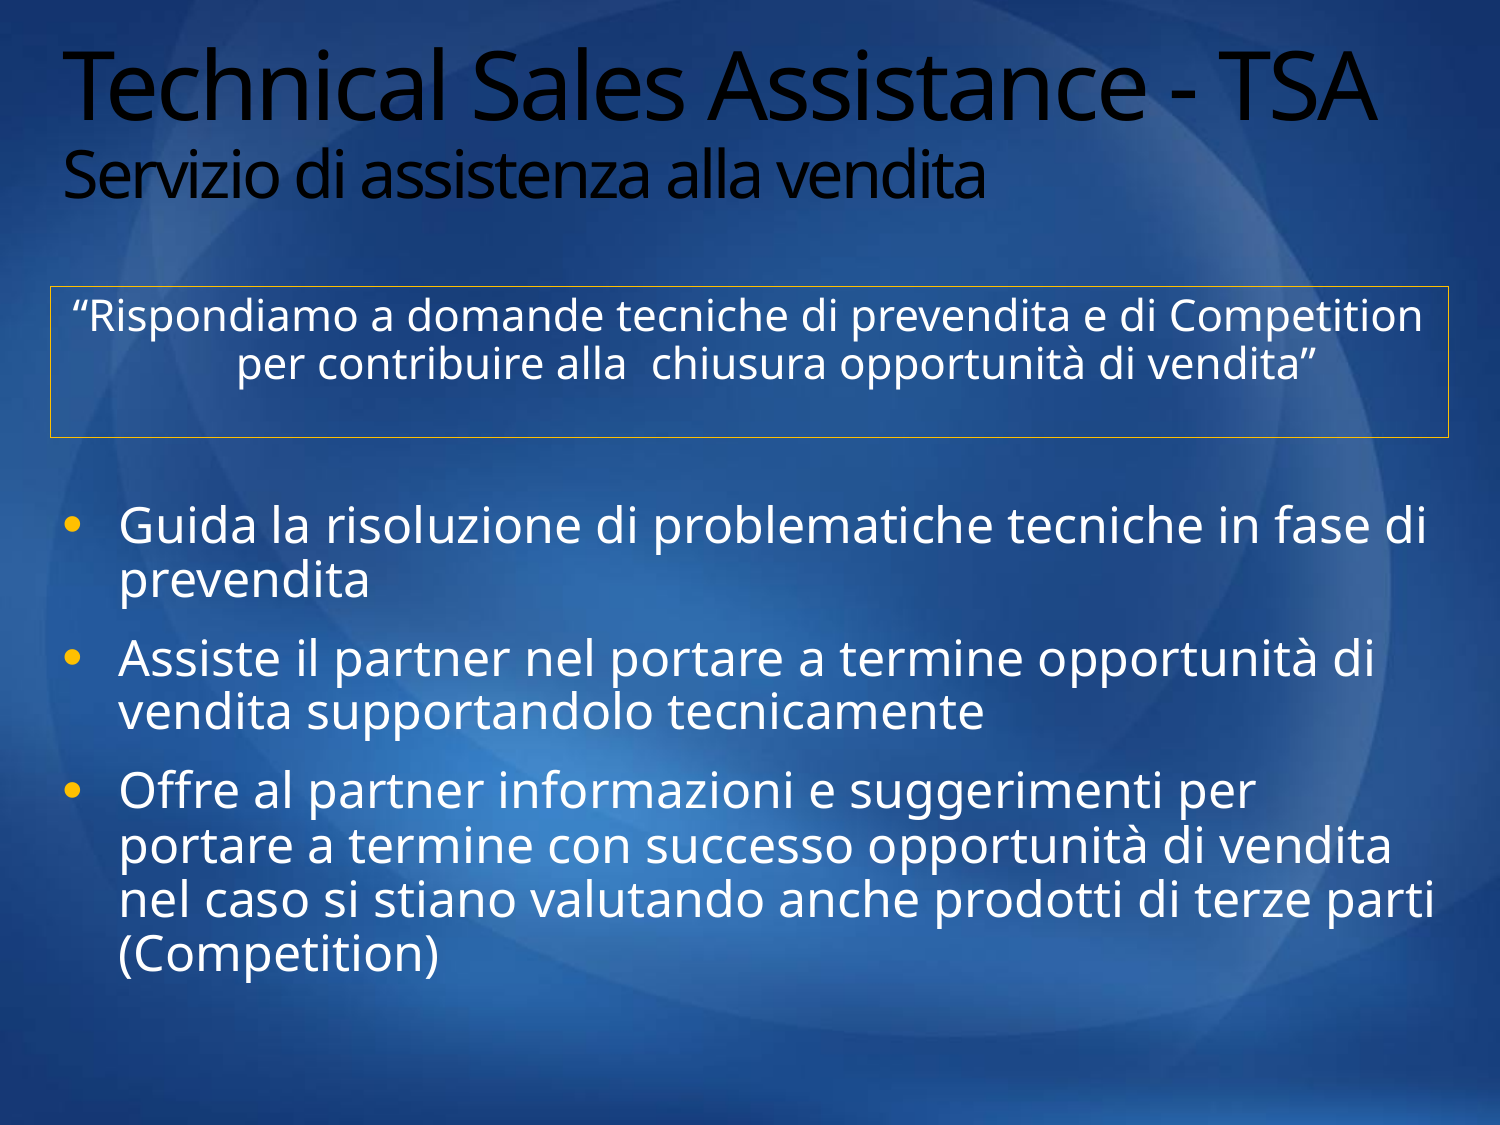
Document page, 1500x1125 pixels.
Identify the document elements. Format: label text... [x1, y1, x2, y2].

title Technical Sales Assistance - TSA Servizio di assistenza alla vendita [62, 37, 1438, 215]
text_box “Rispondiamo a domande tecniche di prevendita e di Competition per contribuire alla chiusura opportunità di vendita” [50, 286, 1449, 438]
list Guida la risoluzione di problematiche tecniche in fase di prevendita Assiste il partner nel portare a termine opportunità di vendita supportandolo tecnicamente Offre al partner informazioni e suggerimenti per portare a termine con successo opportunità di vendita nel caso si stiano valutando anche prodotti di terze parti (Competition) [62, 500, 1438, 943]
picture [0, 0, 1500, 1125]
